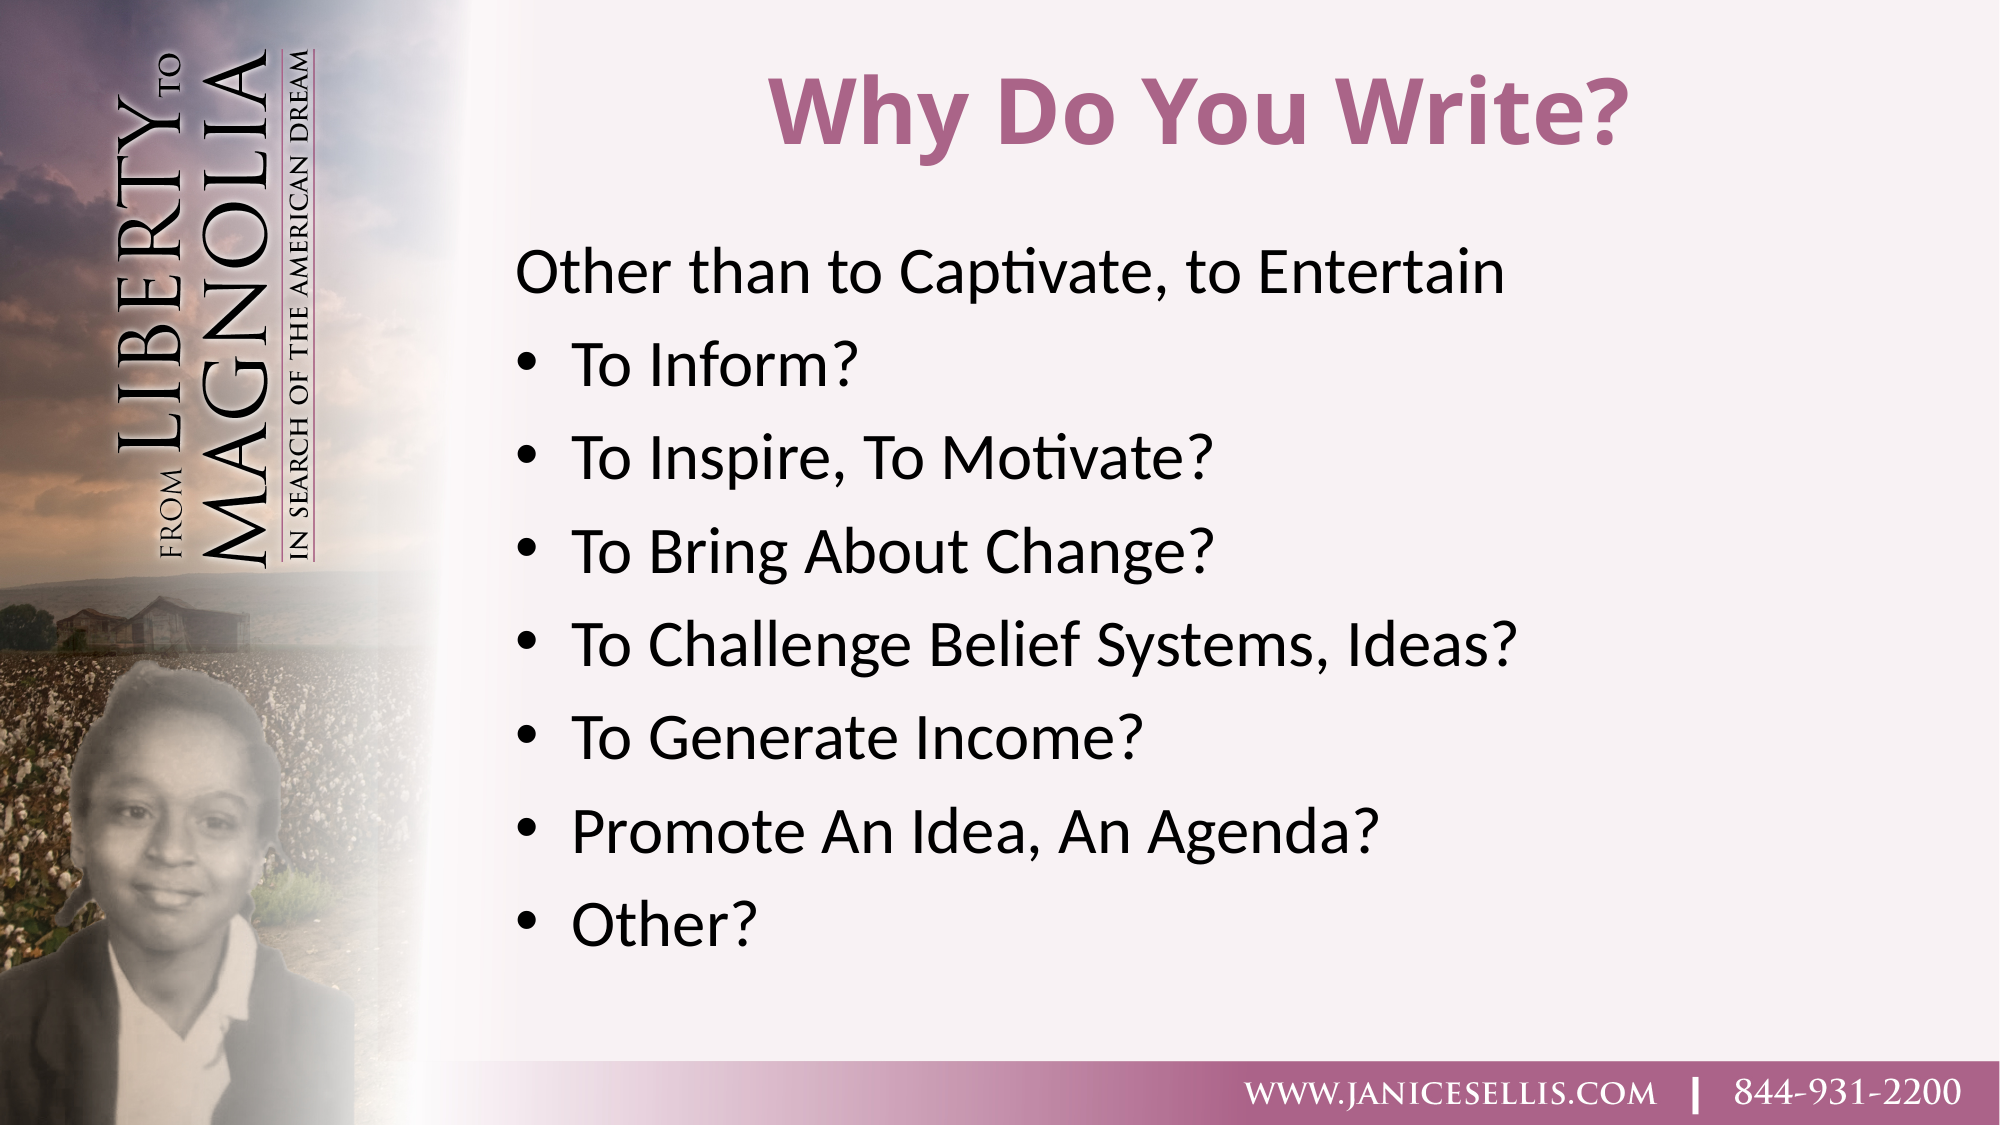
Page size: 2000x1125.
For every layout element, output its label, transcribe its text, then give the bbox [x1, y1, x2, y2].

title Why Do You Write? [500, 45, 1900, 219]
list Other than to Captivate, to Entertain To Inform? To Inspire, To Motivate? To Bring About Change? To Challenge Belief Systems, Ideas? To Generate Income? Promote An Idea, An Agenda? Other? [500, 219, 1900, 1021]
picture [0, 0, 2000, 1125]
